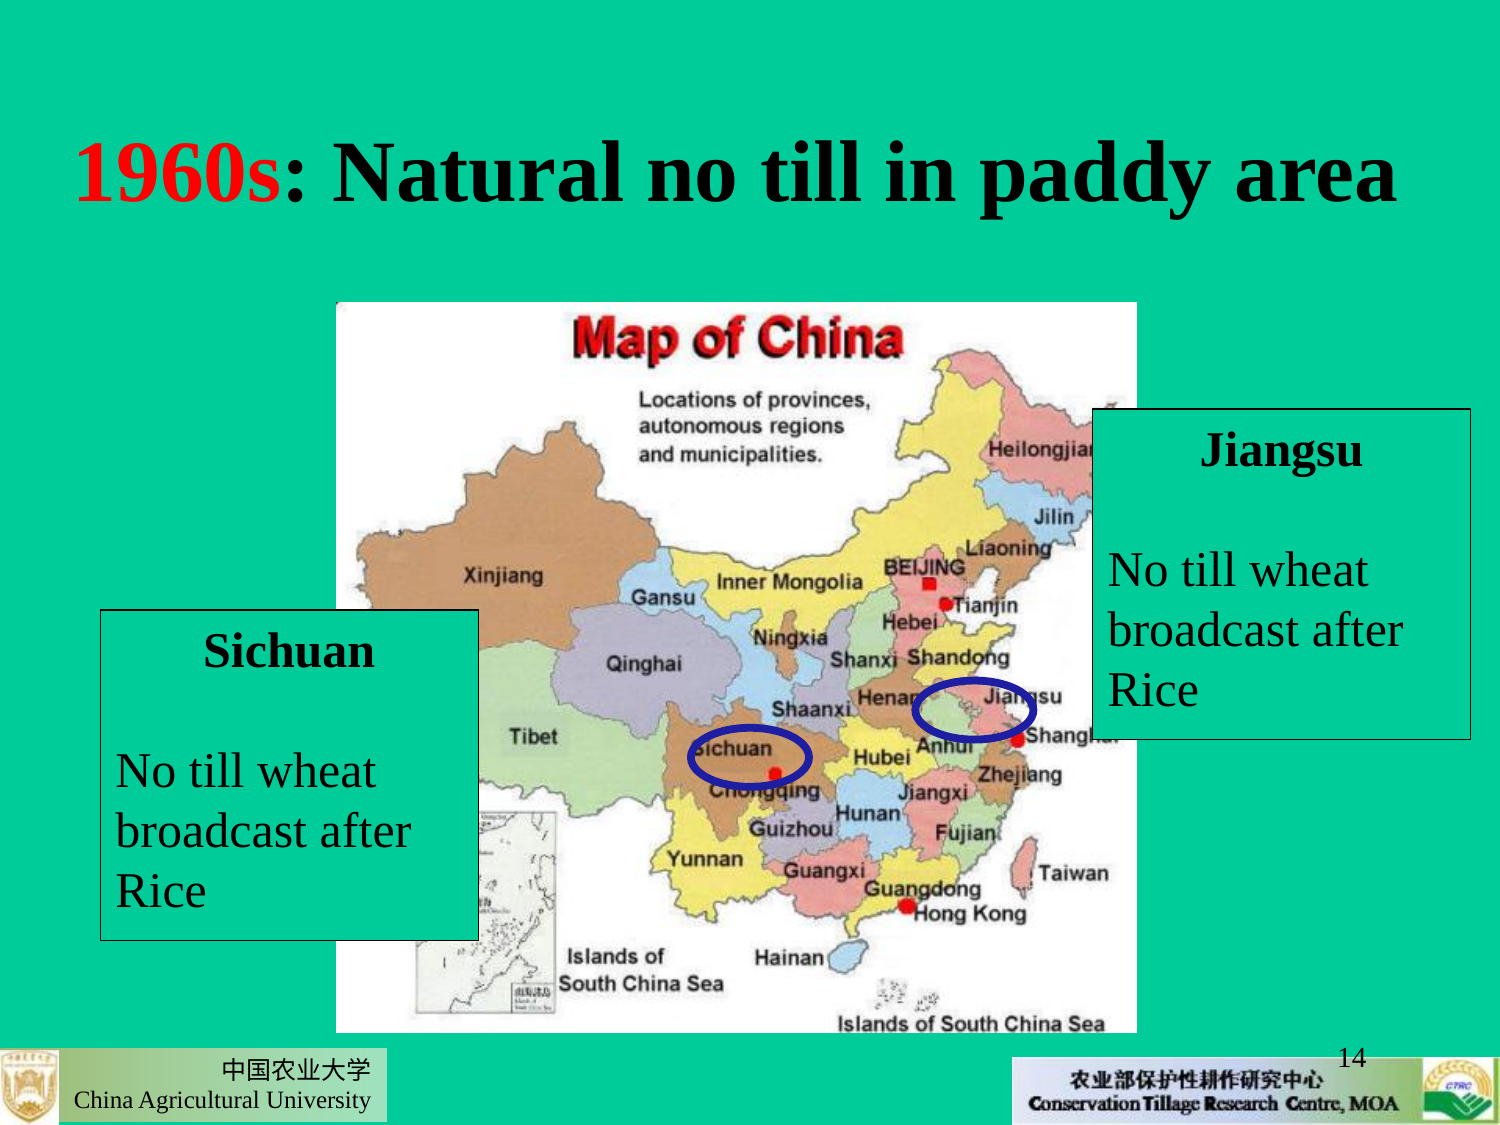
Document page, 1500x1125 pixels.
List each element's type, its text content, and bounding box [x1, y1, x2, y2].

title 1960s: Natural no till in paddy area [23, 89, 1471, 244]
picture [0, 1050, 59, 1125]
text_box Jiangsu No till wheat broadcast after Rice [1143, 408, 1471, 740]
text_box Sichuan No till wheat broadcast after Rice [100, 609, 331, 941]
picture [336, 302, 1137, 1033]
picture [1012, 1057, 1500, 1125]
slide_number 14 [1068, 1030, 1382, 1107]
